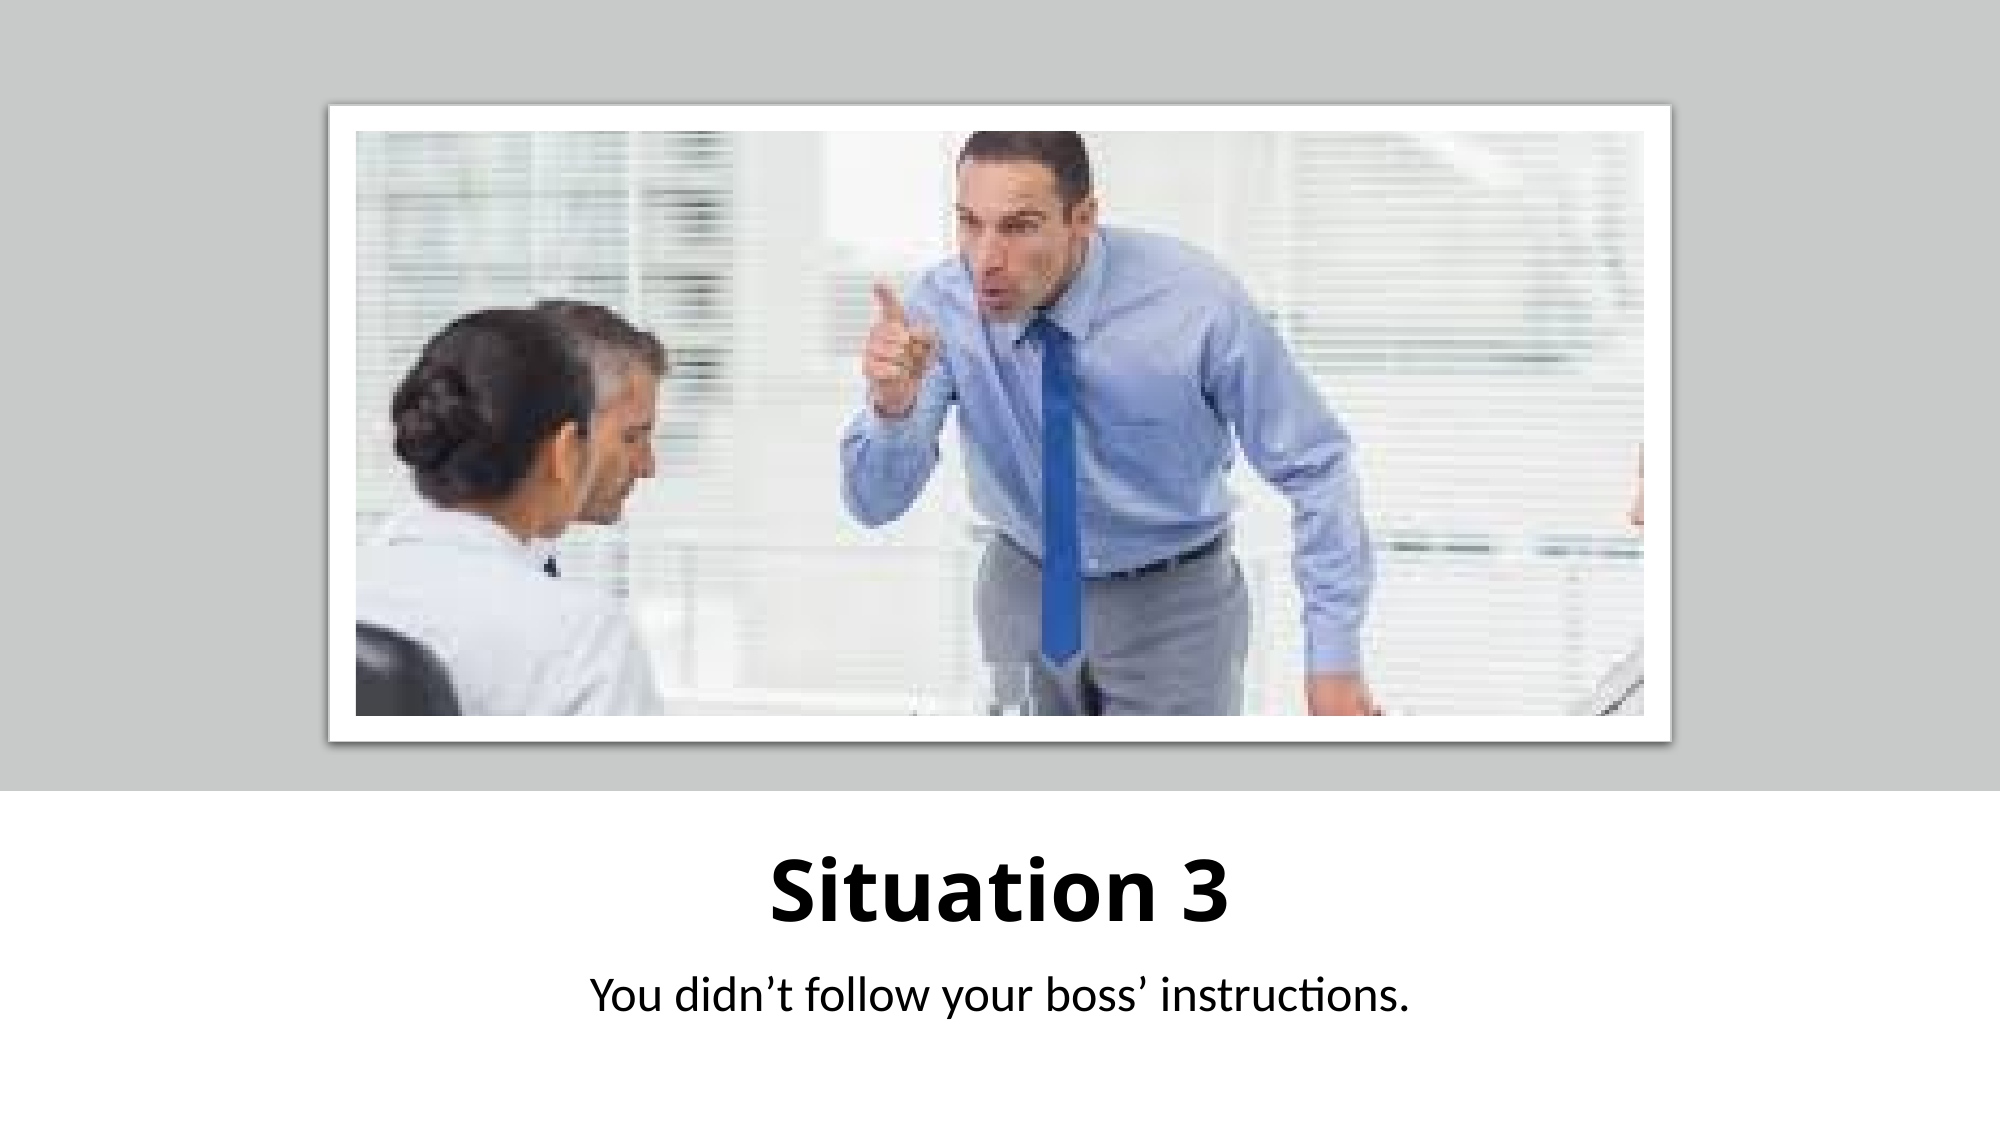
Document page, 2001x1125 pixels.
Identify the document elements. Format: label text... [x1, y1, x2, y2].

list You didn’t follow your boss’ instructions. [105, 960, 1895, 1036]
title Situation 3 [105, 838, 1895, 949]
text_box [0, 0, 2000, 792]
text_box [328, 104, 1672, 743]
picture [355, 131, 1645, 716]
